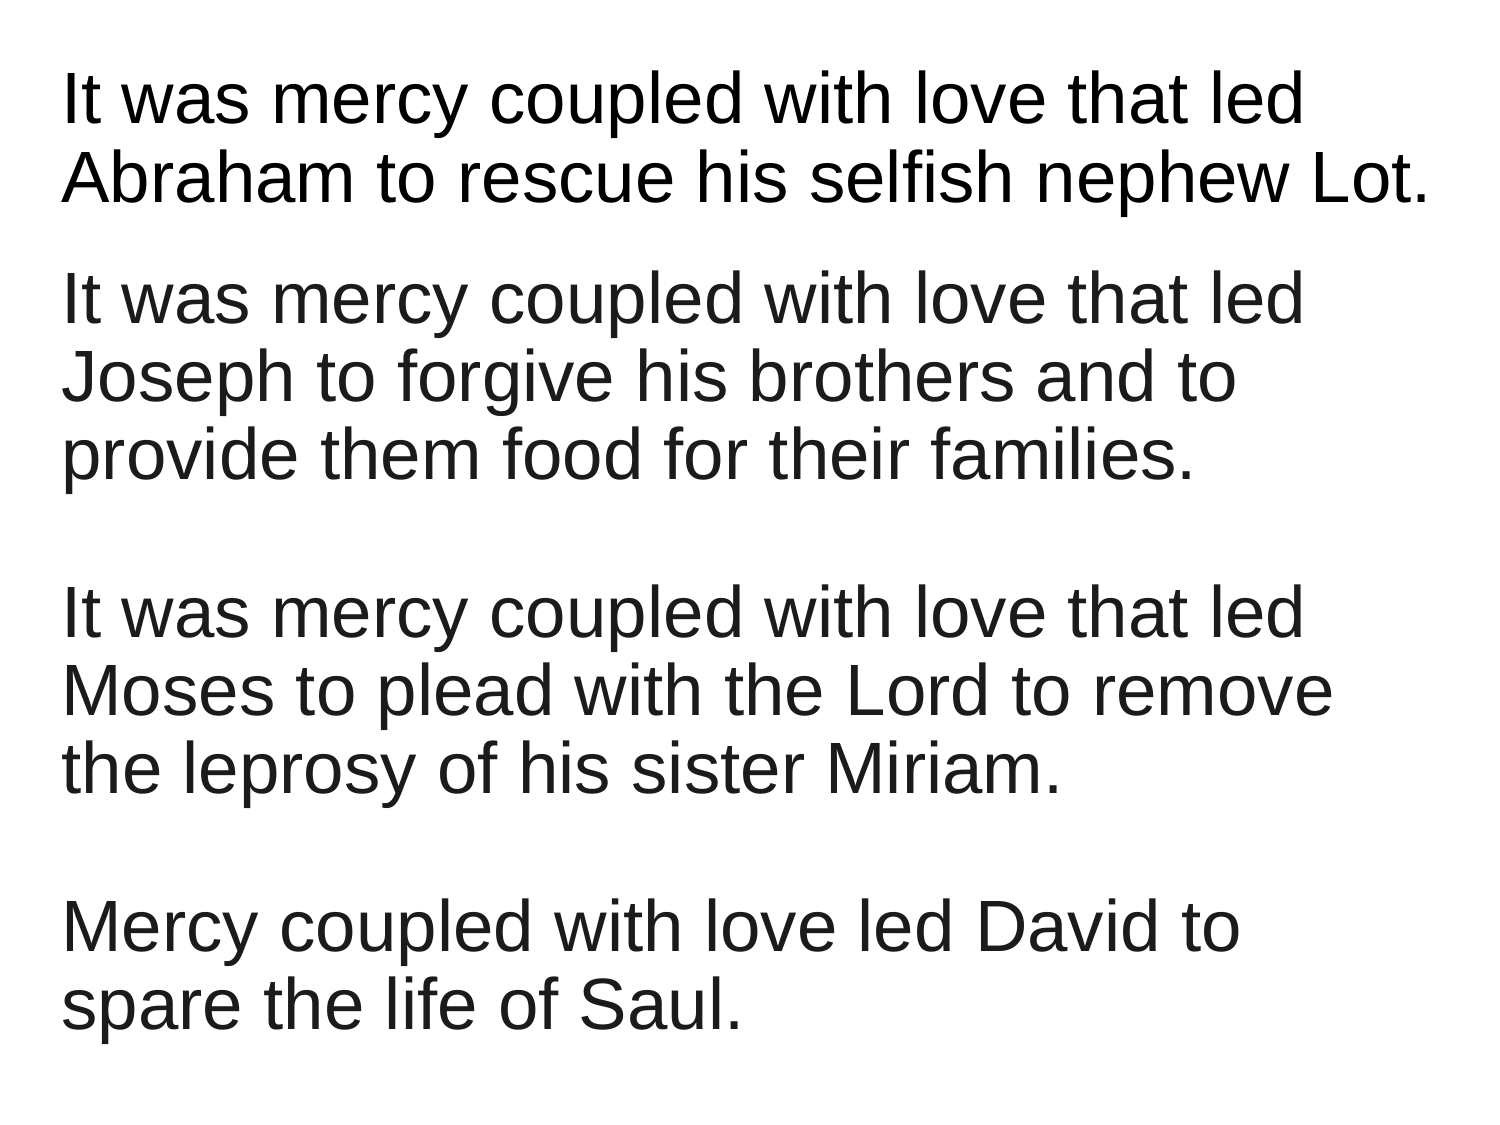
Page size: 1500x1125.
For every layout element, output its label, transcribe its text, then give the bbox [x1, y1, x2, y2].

list It was mercy coupled with love that led Abraham to rescue his selfish nephew Lot. It was mercy coupled with love that led Joseph to forgive his brothers and to provide them food for their families. It was mercy coupled with love that led Moses to plead with the Lord to remove the leprosy of his sister Miriam. Mercy coupled with love led David to spare the life of Saul. [46, 53, 1457, 1073]
